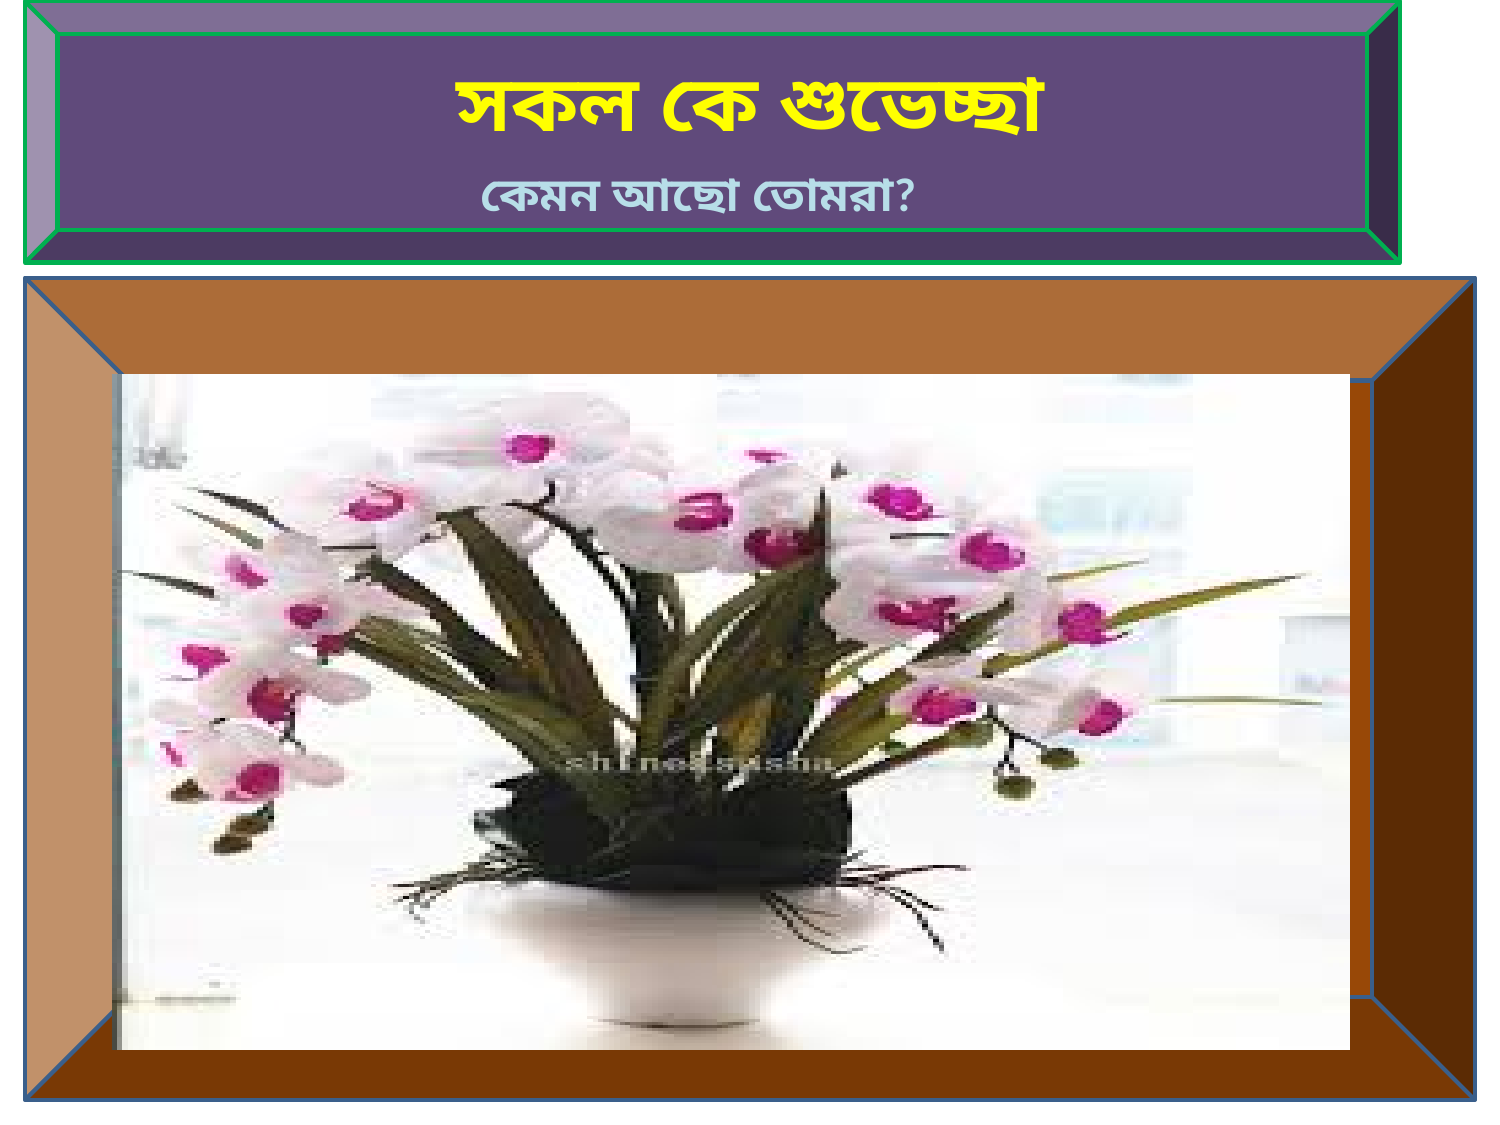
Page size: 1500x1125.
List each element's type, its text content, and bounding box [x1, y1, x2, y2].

text_box [23, 276, 1477, 1102]
picture [112, 374, 1351, 1051]
text_box [23, 0, 1402, 265]
title সকল কে শুভেচ্ছা কেমন আছো তোমরা? [75, 45, 1425, 233]
